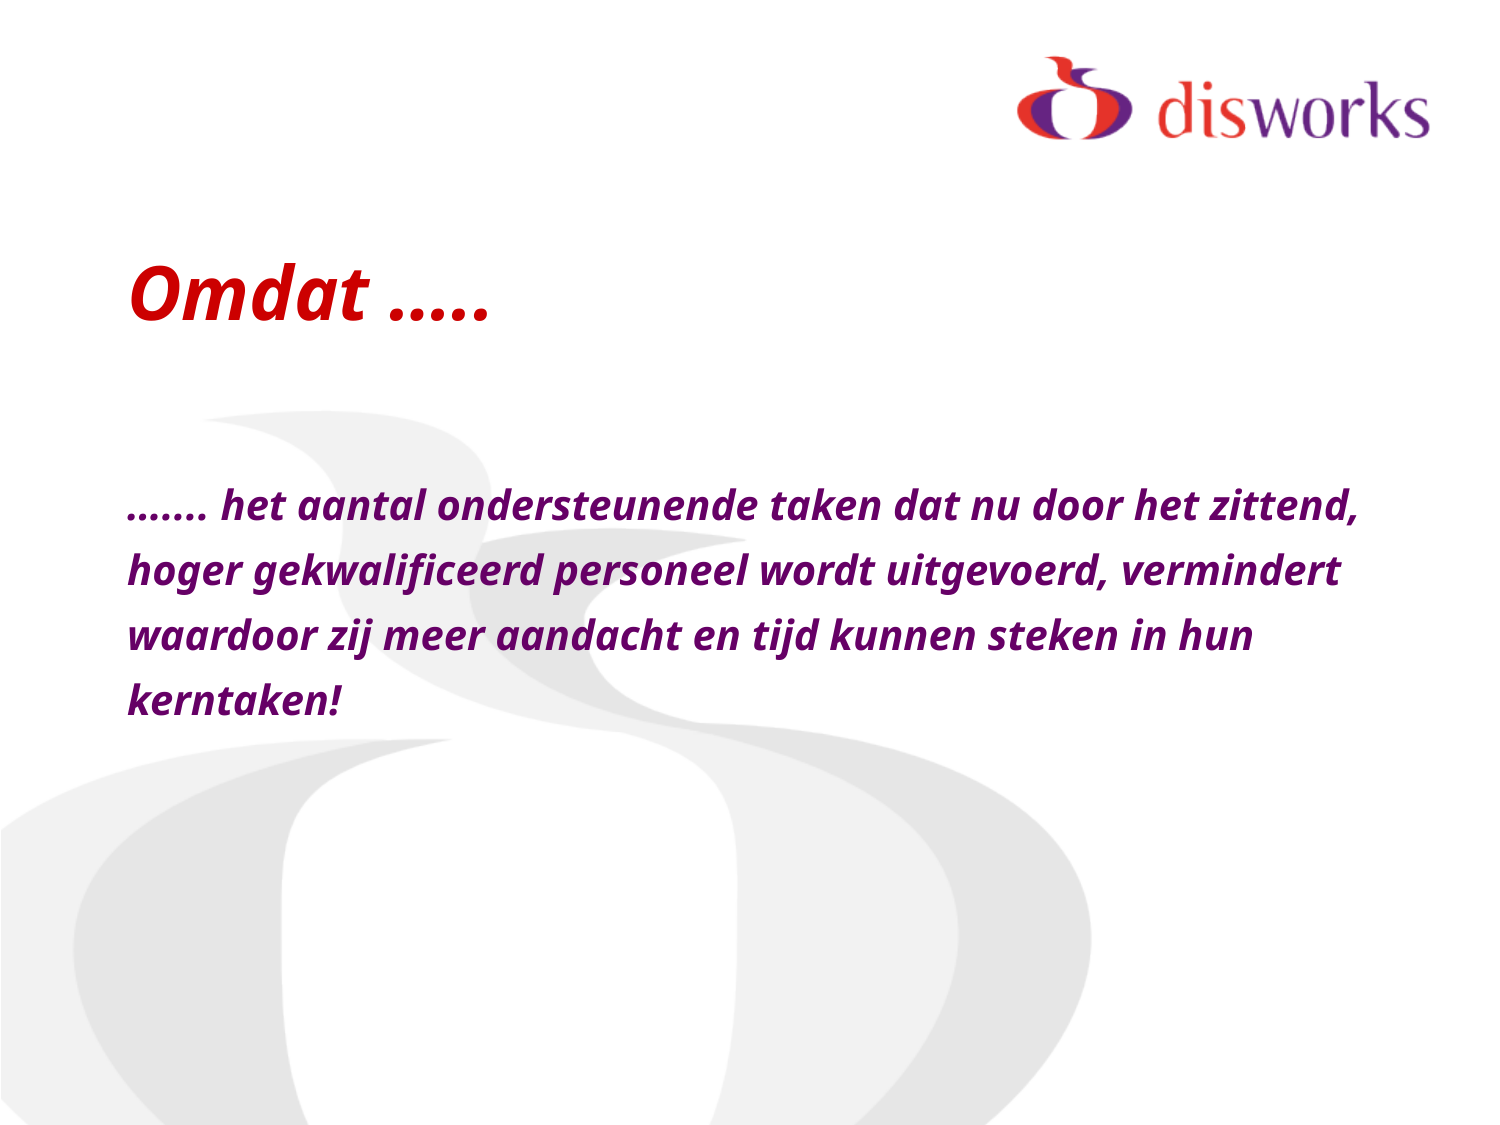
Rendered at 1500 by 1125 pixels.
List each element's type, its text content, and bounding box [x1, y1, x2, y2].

title Omdat ….. [112, 196, 1388, 384]
list ….... het aantal ondersteunende taken dat nu door het zittend, hoger gekwalificeerd personeel wordt uitgevoerd, vermindert waardoor zij meer aandacht en tijd kunnen steken in hun kerntaken! [112, 456, 1388, 740]
